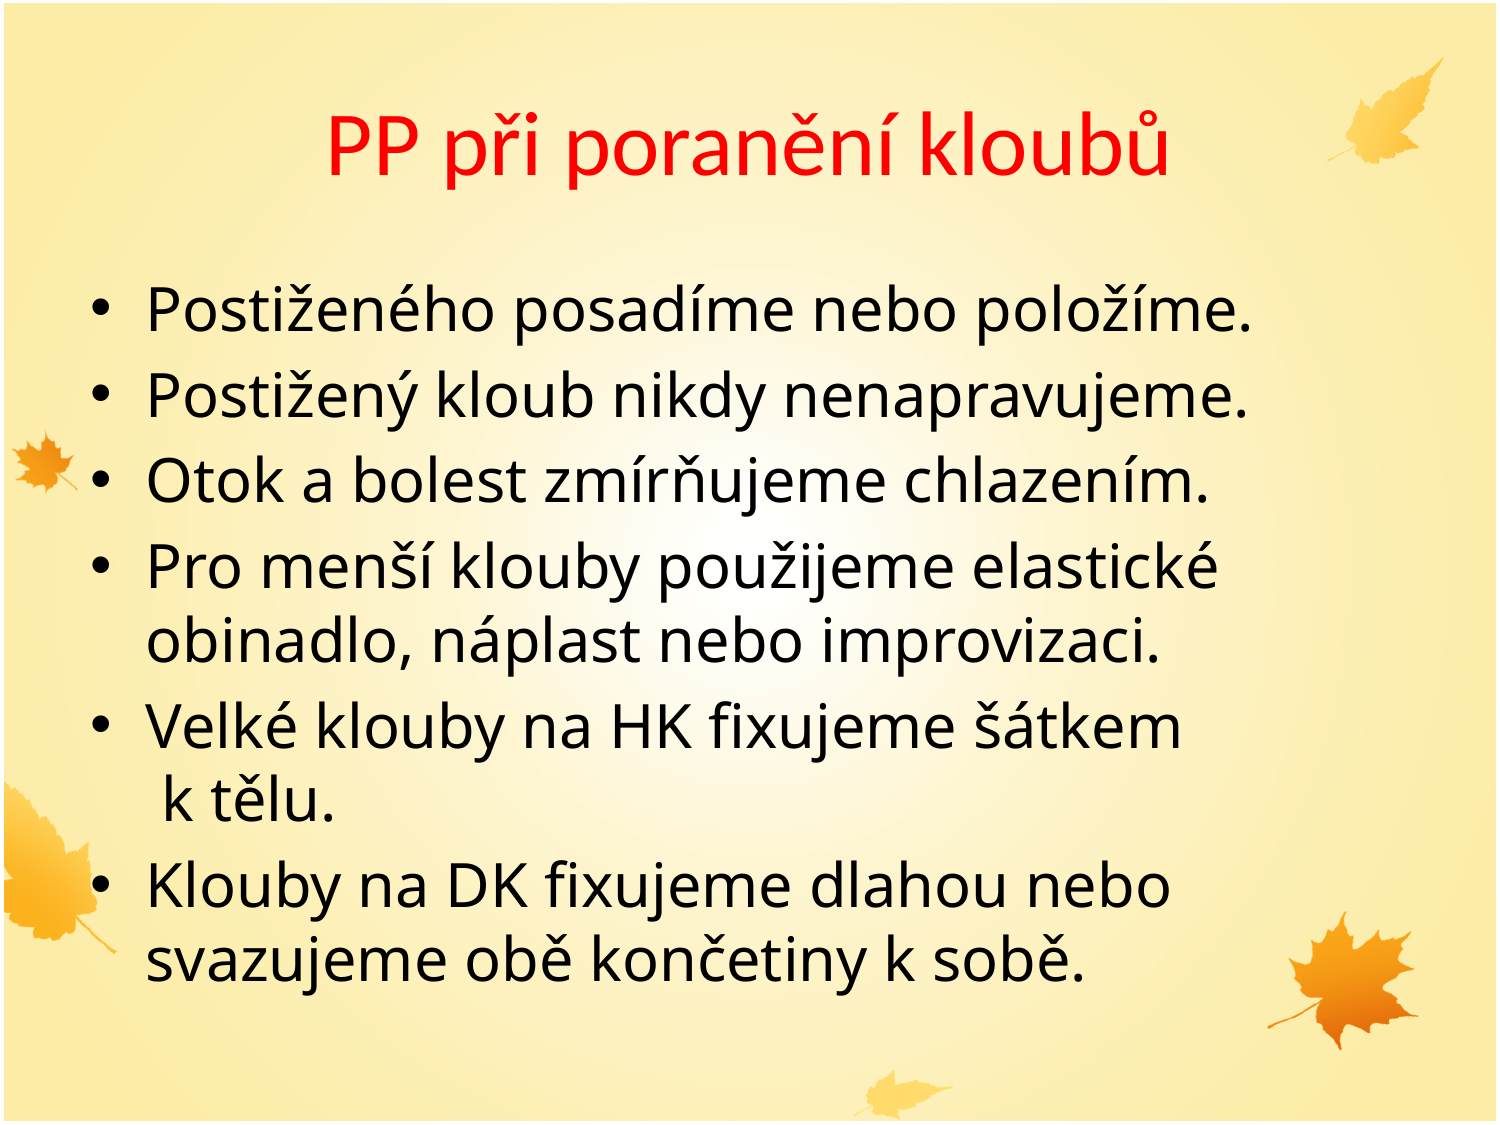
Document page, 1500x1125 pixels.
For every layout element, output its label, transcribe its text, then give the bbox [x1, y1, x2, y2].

list Postiženého posadíme nebo položíme. Postižený kloub nikdy nenapravujeme. Otok a bolest zmírňujeme chlazením. Pro menší klouby použijeme elastické obinadlo, náplast nebo improvizaci. Velké klouby na HK fixujeme šátkem k tělu. Klouby na DK fixujeme dlahou nebo svazujeme obě končetiny k sobě. [74, 262, 1426, 1006]
picture [0, 0, 1500, 1125]
title PP při poranění kloubů [74, 44, 1426, 233]
